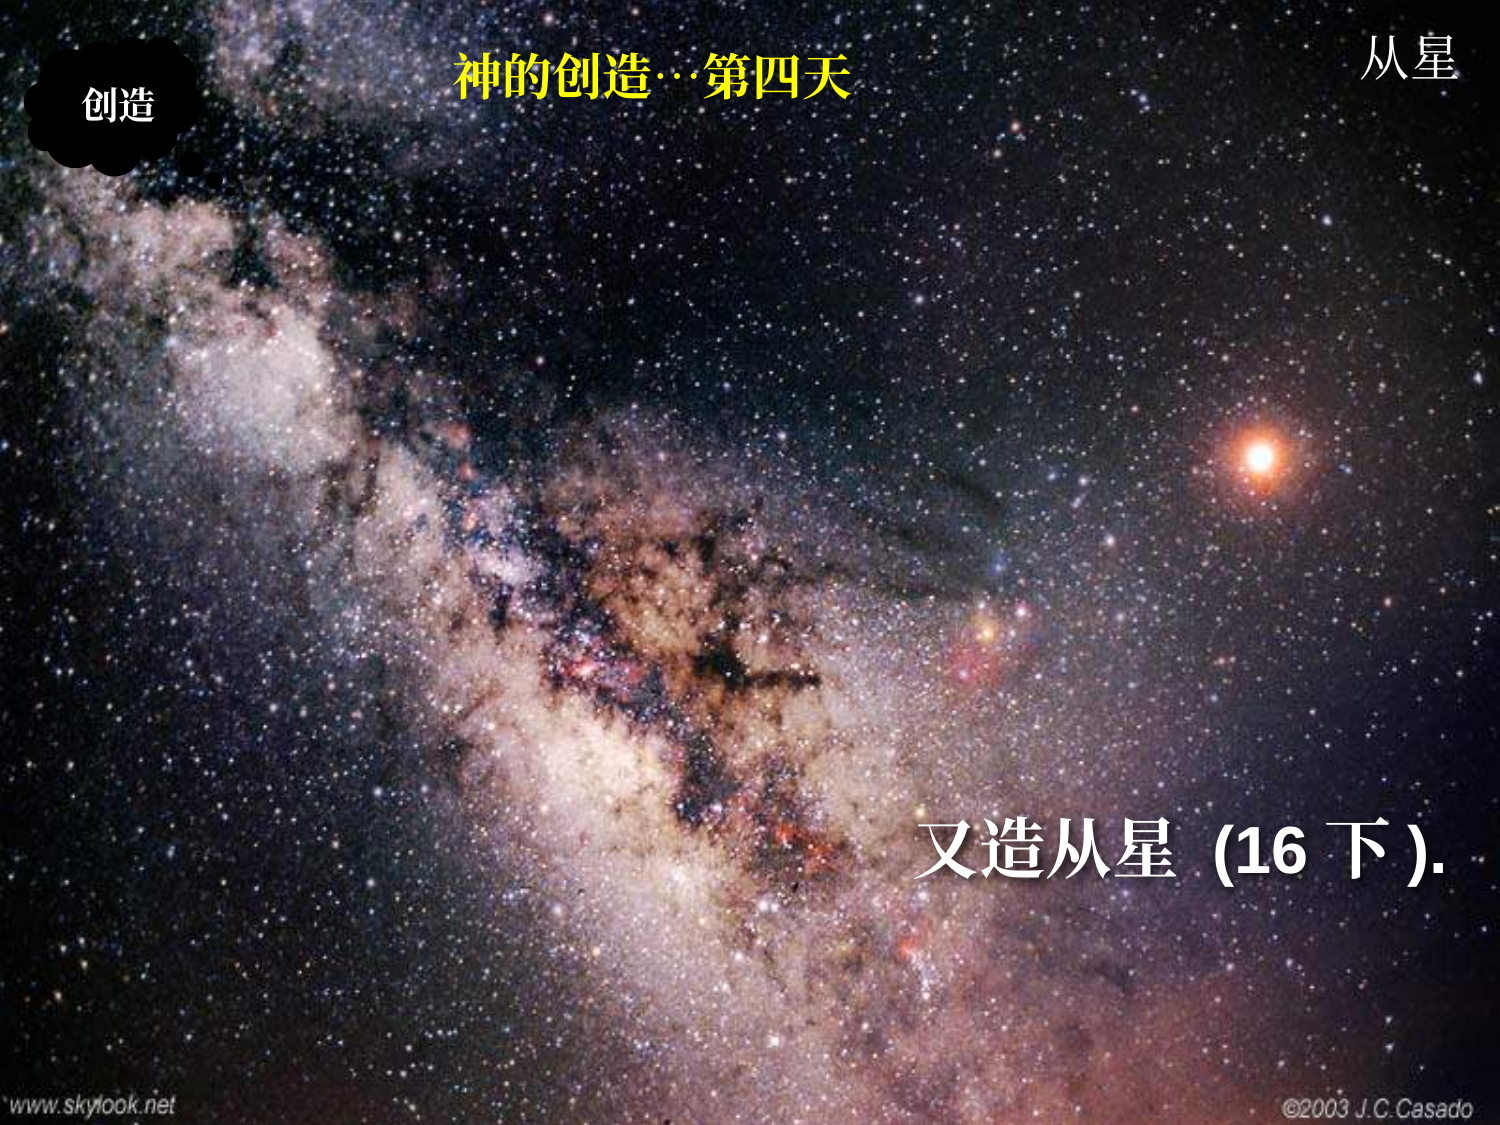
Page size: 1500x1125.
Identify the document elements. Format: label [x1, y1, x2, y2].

picture [0, 0, 1500, 1125]
text_box [24, 37, 201, 188]
